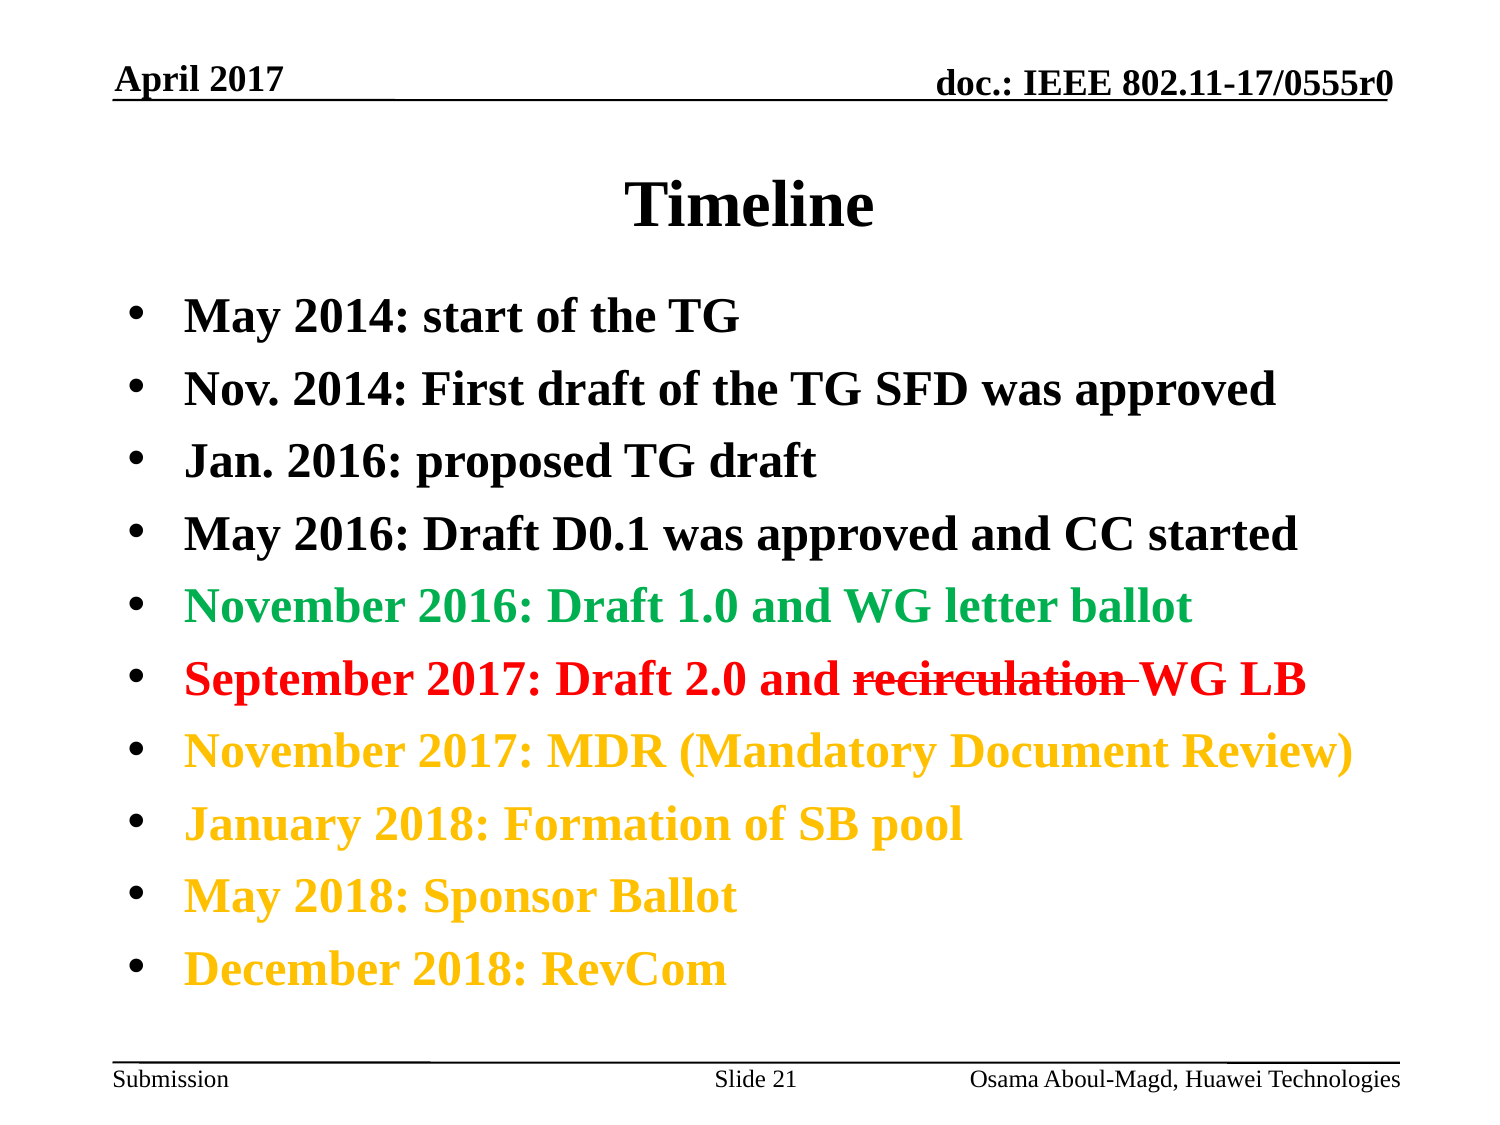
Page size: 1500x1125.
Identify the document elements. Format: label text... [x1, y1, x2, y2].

slide_number Slide 21 [712, 1061, 800, 1123]
footer Osama Aboul-Magd, Huawei Technologies [878, 1061, 1402, 1093]
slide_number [114, 54, 423, 100]
list May 2014: start of the TG Nov. 2014: First draft of the TG SFD was approved Jan. 2016: proposed TG draft May 2016: Draft D0.1 was approved and CC started November 2016: Draft 1.0 and WG letter ballot September 2017: Draft 2.0 and recirculation WG LB November 2017: MDR (Mandatory Document Review) January 2018: Formation of SB pool May 2018: Sponsor Ballot December 2018: RevCom [112, 274, 1388, 950]
title Timeline [112, 112, 1388, 274]
